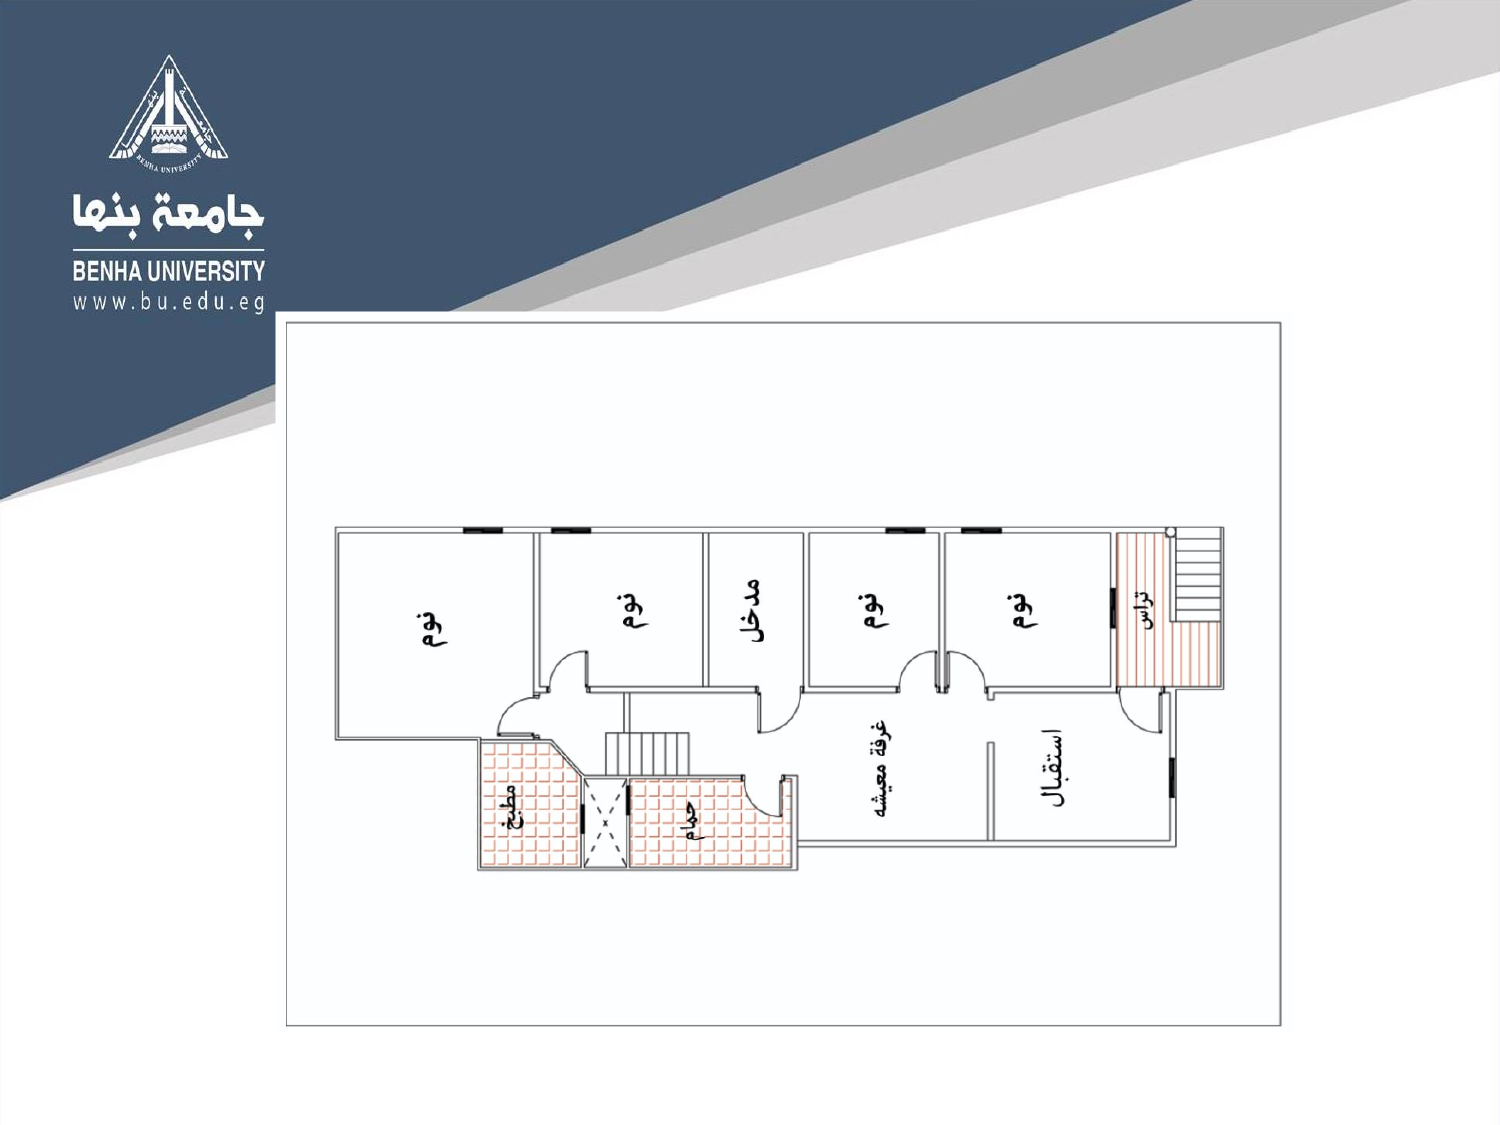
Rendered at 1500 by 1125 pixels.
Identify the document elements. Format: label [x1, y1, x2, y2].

picture [0, 0, 1500, 1125]
list [424, 161, 1145, 1125]
